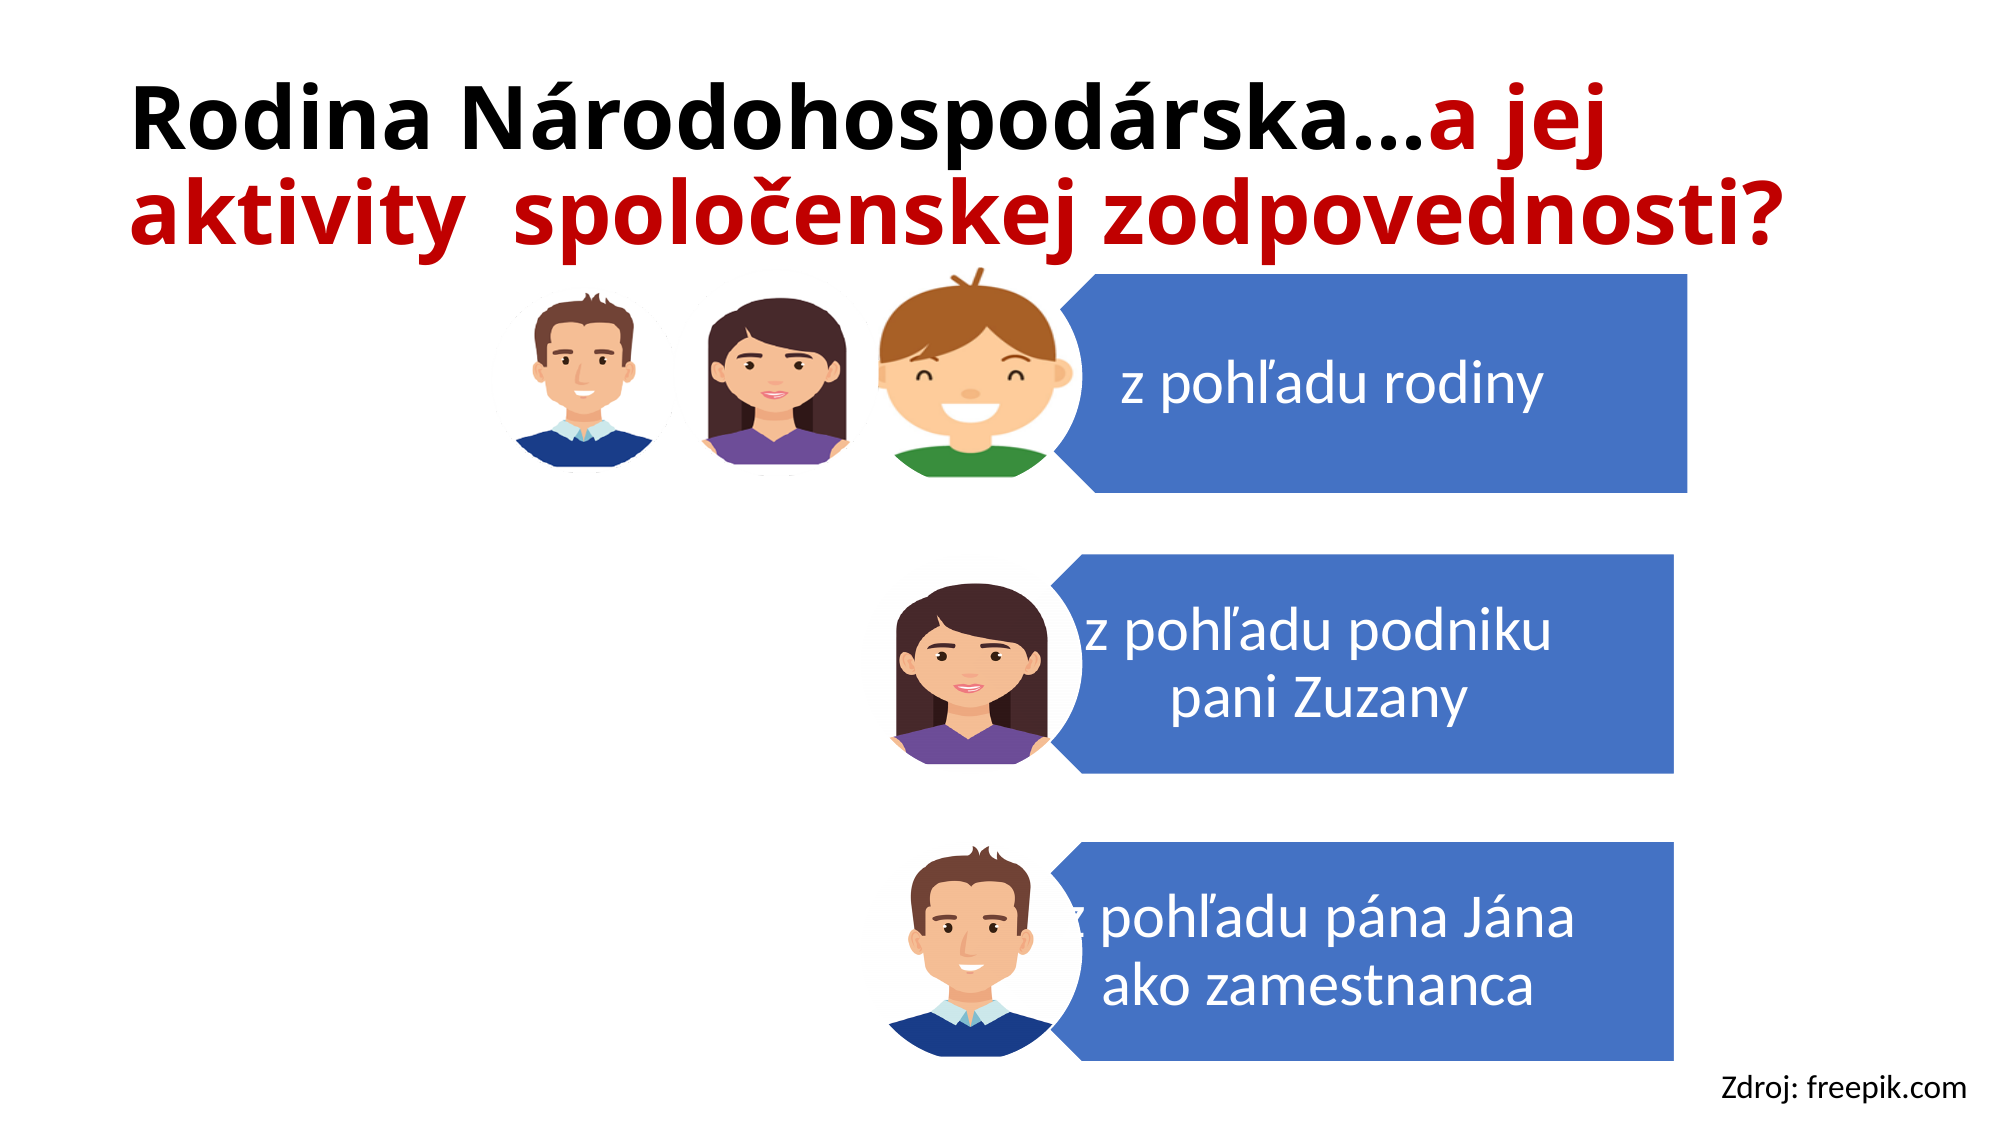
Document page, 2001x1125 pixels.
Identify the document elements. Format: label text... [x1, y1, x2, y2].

text_box Rodina Národohospodárska...a jej aktivity spoločenskej zodpovednosti? [113, 59, 1839, 278]
picture [491, 269, 879, 476]
list Zdroj: freepik.com [1348, 1062, 1984, 1120]
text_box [737, 265, 1797, 1063]
